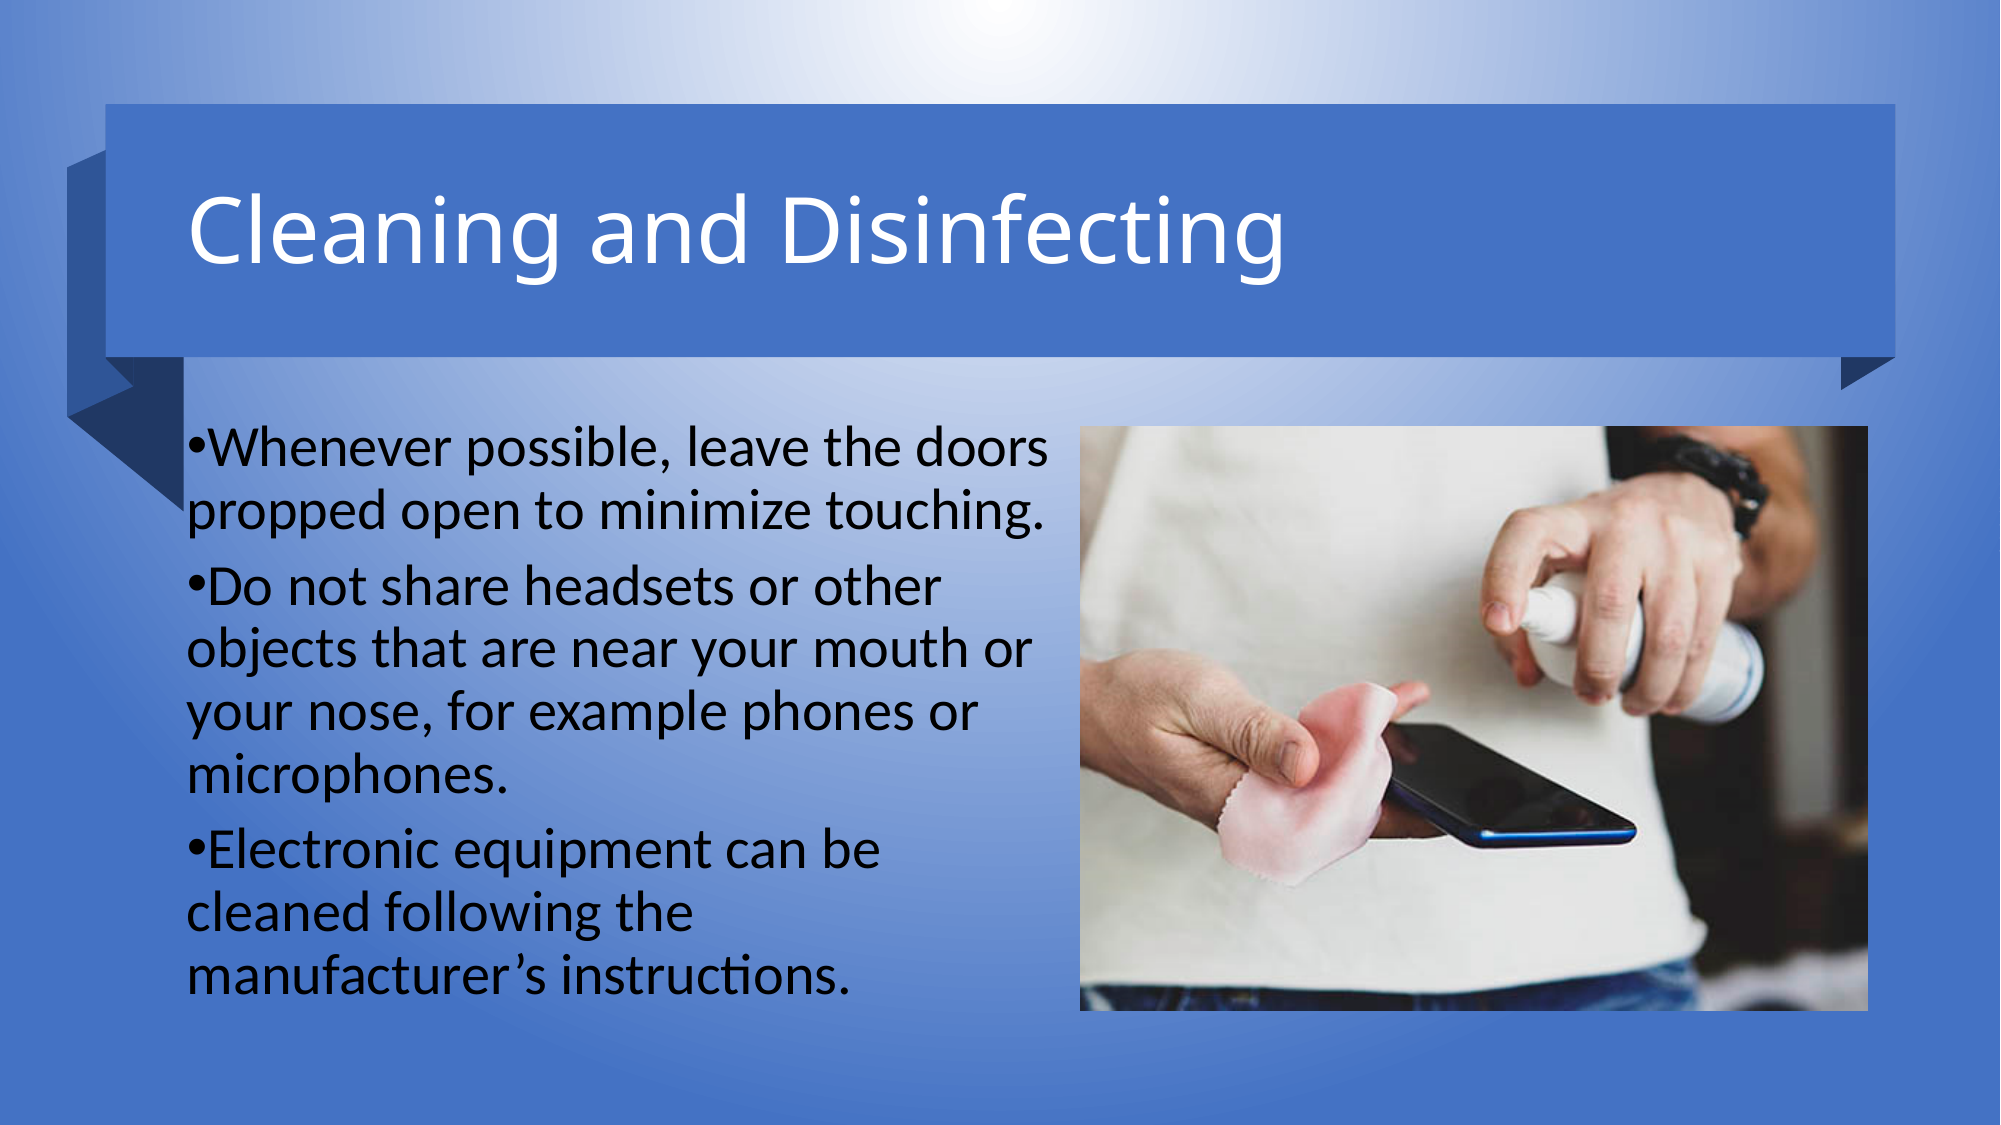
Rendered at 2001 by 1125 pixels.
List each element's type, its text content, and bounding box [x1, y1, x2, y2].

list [1080, 426, 1868, 1011]
text_box [0, 0, 2000, 1125]
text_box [67, 104, 1895, 512]
text_box Whenever possible, leave the doors propped open to minimize touching. Do not share headsets or other objects that are near your mouth or your nose, for example phones or microphones. Electronic equipment can be cleaned following the manufacturer’s instructions. [171, 512, 1081, 1087]
